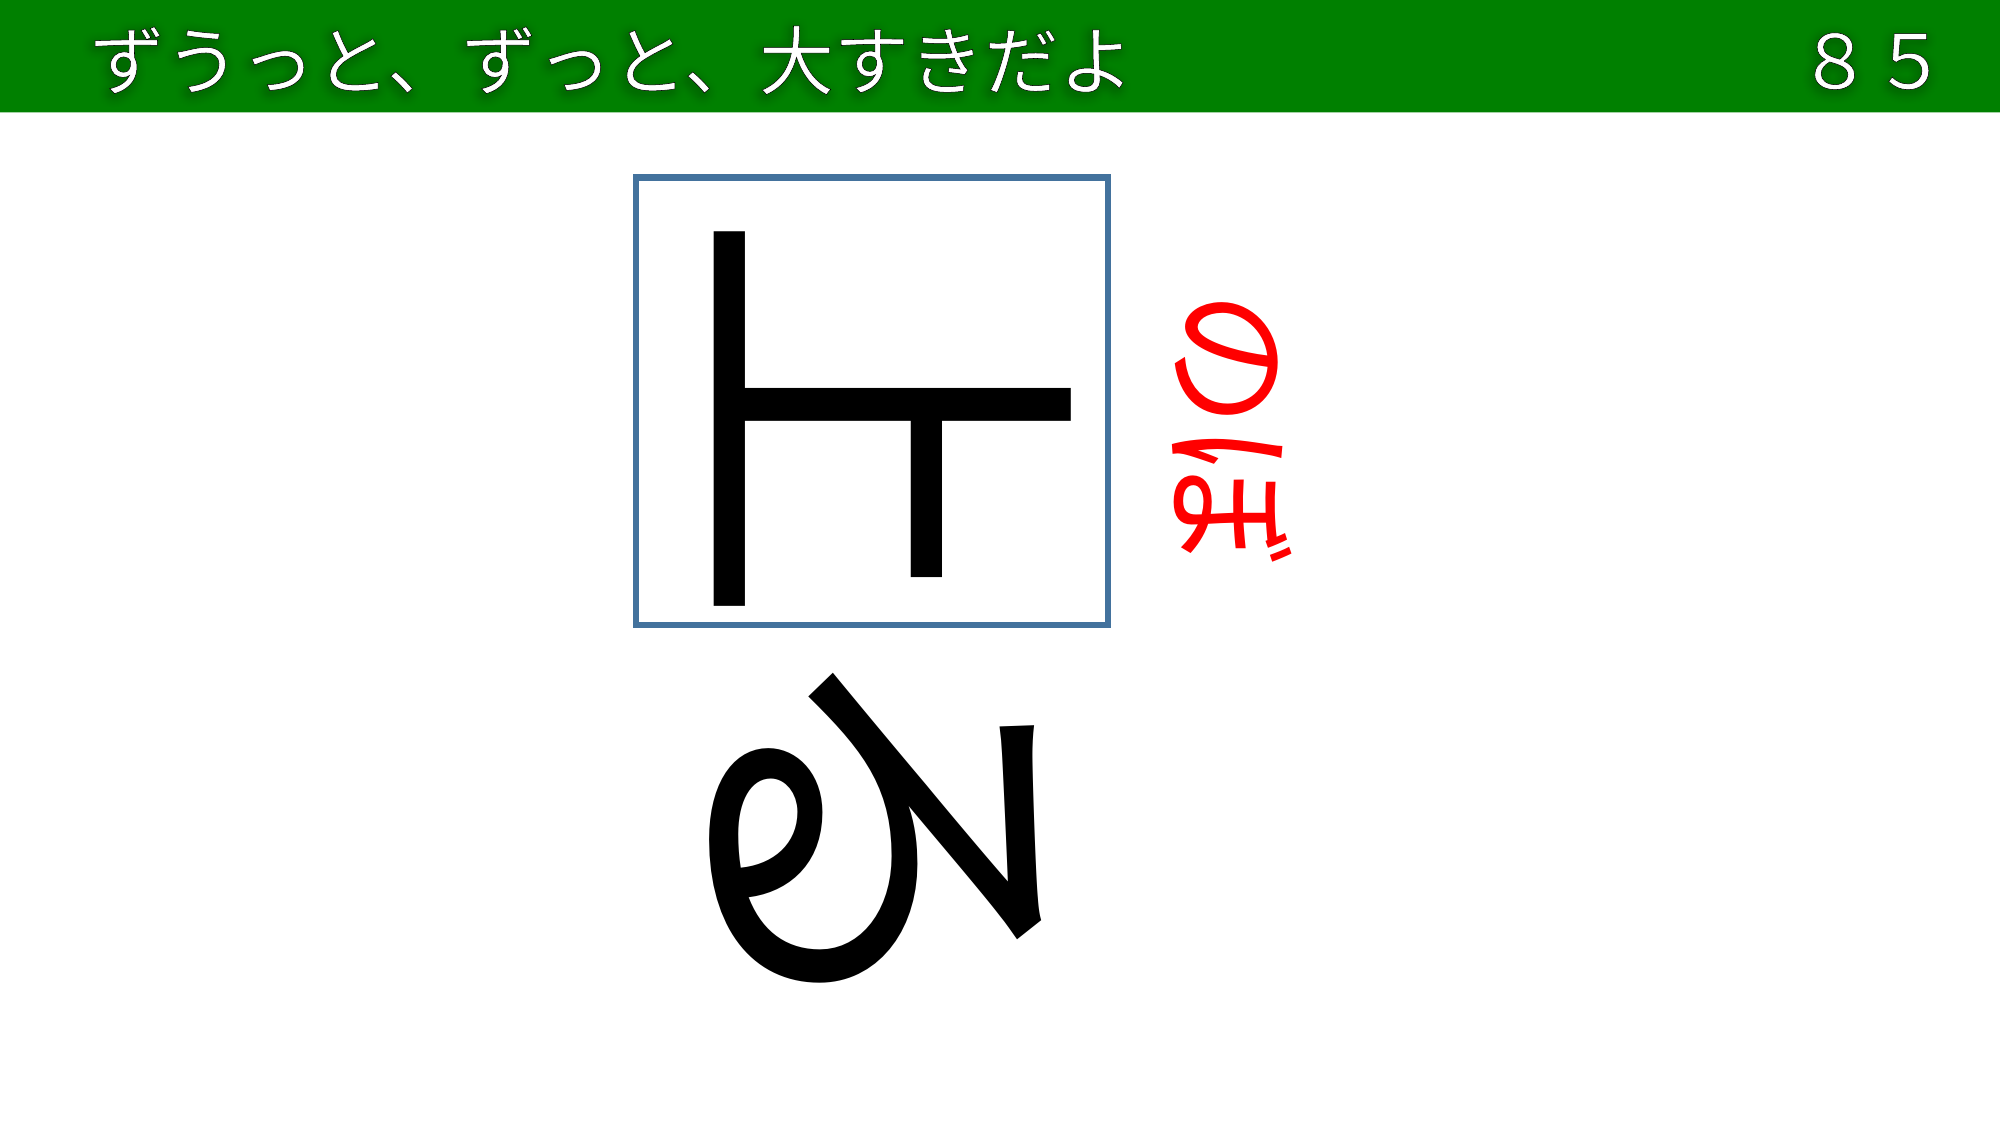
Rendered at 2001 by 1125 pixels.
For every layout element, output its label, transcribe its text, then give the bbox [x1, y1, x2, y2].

text_box [0, 0, 2000, 113]
text_box ずうっと、ずっと、大すきだよ [75, 6, 1185, 112]
text_box のぼ [1127, 275, 1325, 569]
text_box ８５ [1782, 6, 1963, 112]
text_box 上る [616, 195, 1152, 1125]
text_box [635, 176, 1109, 626]
